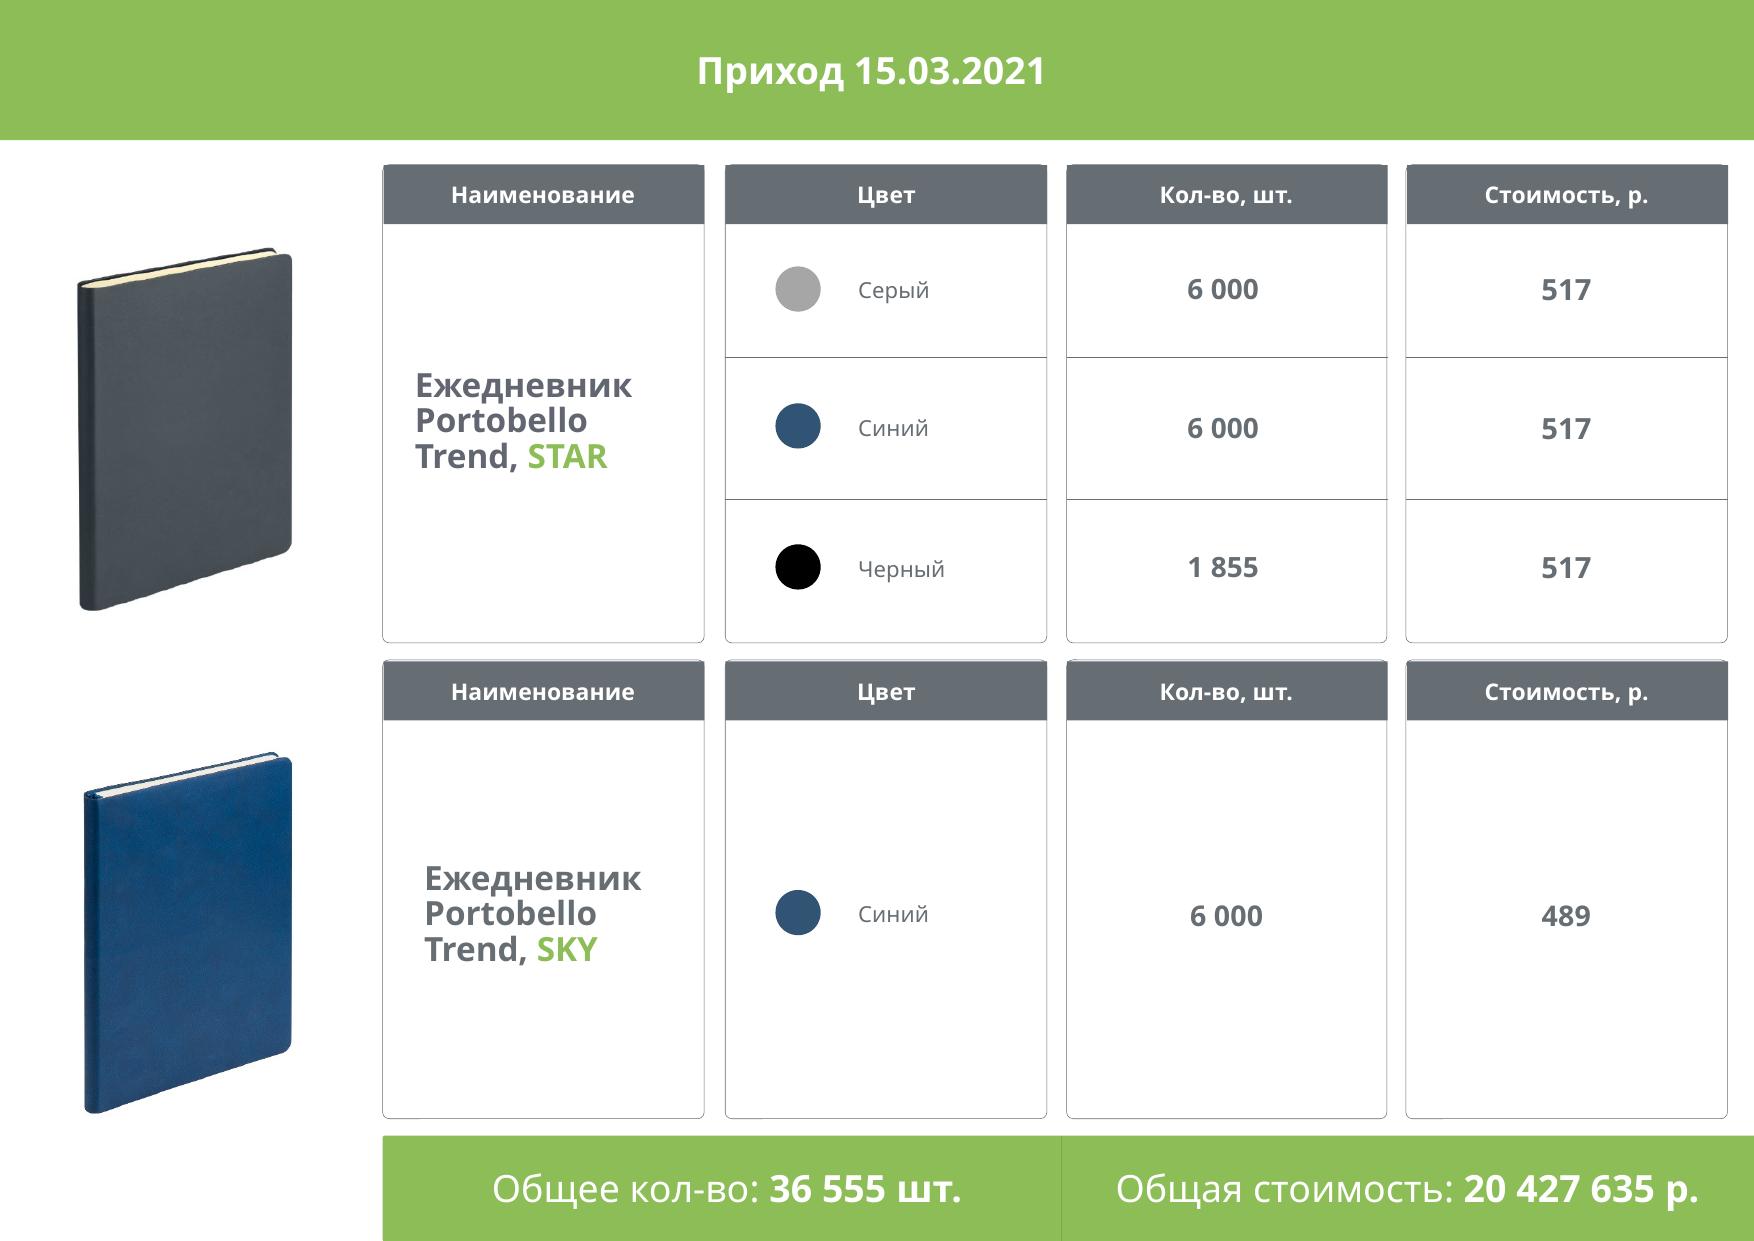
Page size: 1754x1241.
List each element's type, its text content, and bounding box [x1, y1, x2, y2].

text_box Общее кол-во: 36 555 шт. [382, 1157, 1055, 1218]
list 489 [1407, 894, 1726, 941]
text_box Серый [843, 272, 1067, 312]
picture [70, 241, 298, 617]
text_box 1 855 [1067, 546, 1386, 592]
text_box 517 [1407, 546, 1726, 594]
text_box [774, 265, 822, 313]
text_box 6 000 [1067, 406, 1386, 452]
text_box [774, 543, 822, 591]
list Ежедневник Portobello Trend, SKY [409, 853, 693, 979]
text_box Синий [843, 896, 1115, 935]
text_box Черный [843, 550, 1067, 590]
title Приход 15.03.2021 [0, 31, 1754, 100]
text_box 517 [1407, 268, 1726, 316]
text_box [774, 888, 822, 937]
picture [0, 745, 375, 1120]
text_box 6 000 [1067, 268, 1386, 314]
text_box 517 [1407, 406, 1726, 454]
text_box Общая стоимость: 20 427 635 р. [1055, 1157, 1754, 1218]
list 6 000 [1067, 894, 1386, 941]
text_box [774, 402, 822, 450]
text_box Синий [843, 409, 1067, 449]
text_box Ежедневник Portobello Trend, STAR [400, 361, 675, 446]
